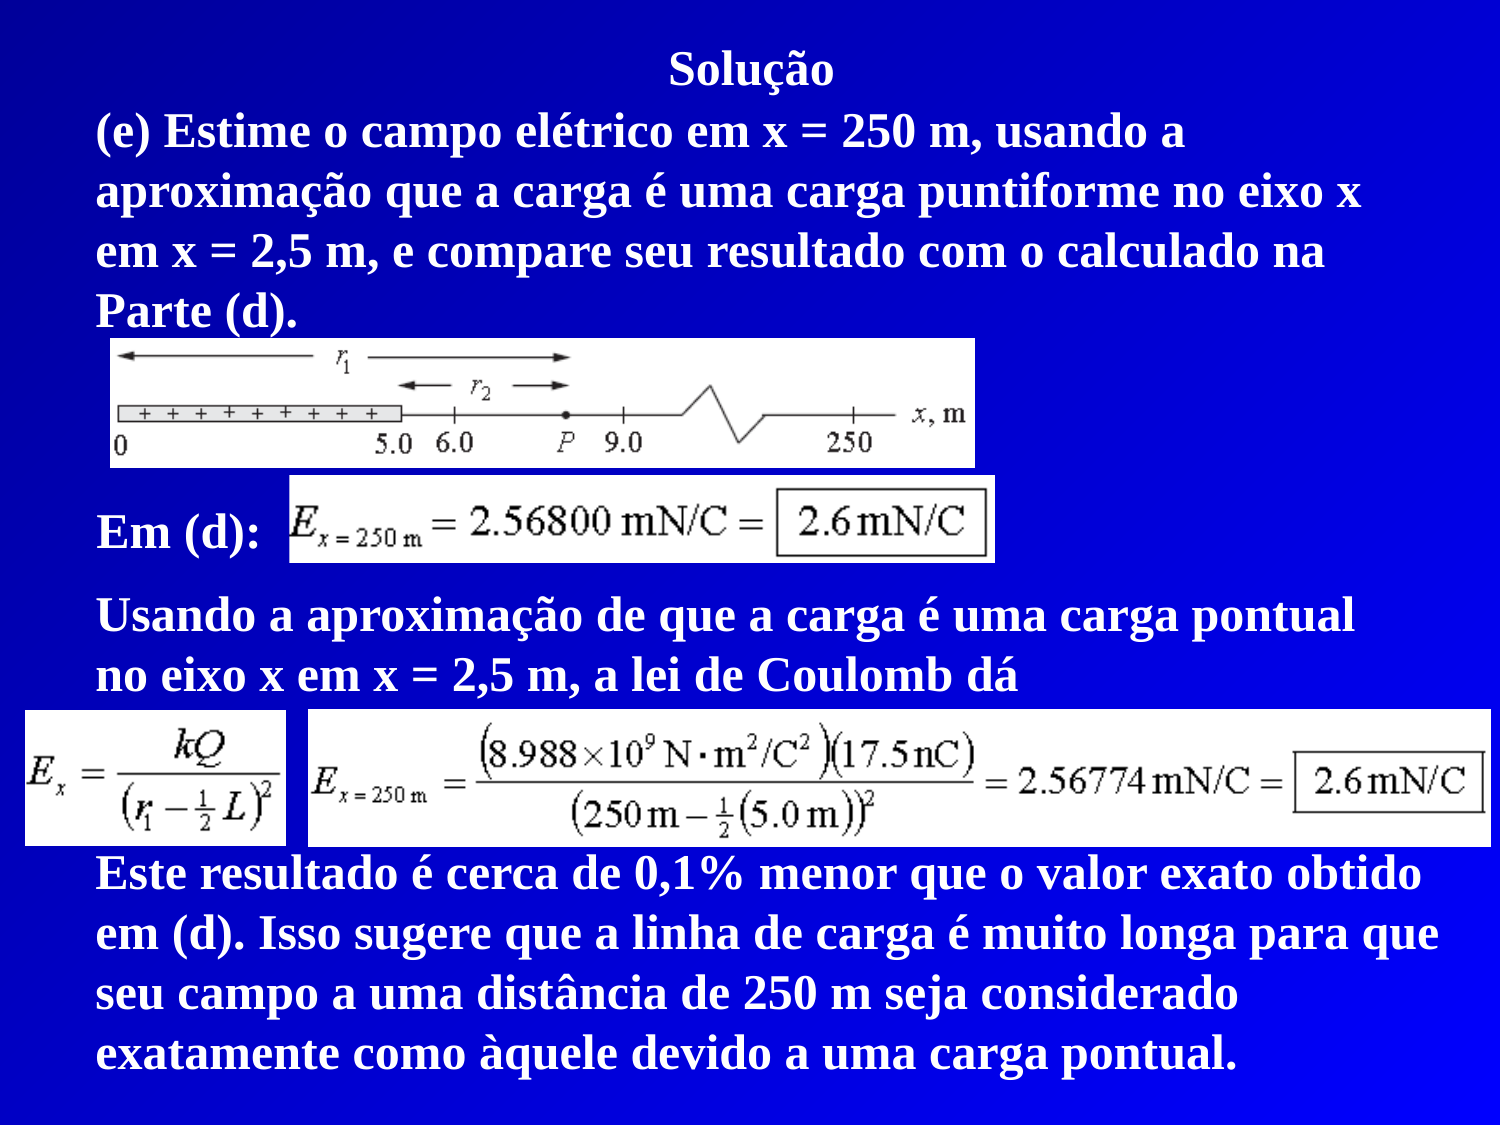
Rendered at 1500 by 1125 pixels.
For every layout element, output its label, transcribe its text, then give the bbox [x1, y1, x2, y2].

picture [288, 475, 995, 563]
picture [25, 710, 286, 846]
text_box (e) Estime o campo elétrico em x = 250 m, usando a aproximação que a carga é uma carga puntiforme no eixo x em x = 2,5 m, e compare seu resultado com o calculado na Parte (d). [80, 103, 1416, 345]
picture [308, 709, 1491, 847]
text_box Este resultado é cerca de 0,1% menor que o valor exato obtido em (d). Isso sugere que a linha de carga é muito longa para que seu campo a uma distância de 250 m seja considerado exatamente como àquele devido a uma carga pontual. [80, 832, 1491, 1087]
text_box Em (d): [81, 491, 277, 567]
text_box Solução [1, 28, 1500, 103]
picture [109, 337, 975, 468]
text_box Usando a aproximação de que a carga é uma carga pontual no eixo x em x = 2,5 m, a lei de Coulomb dá [80, 574, 1412, 709]
